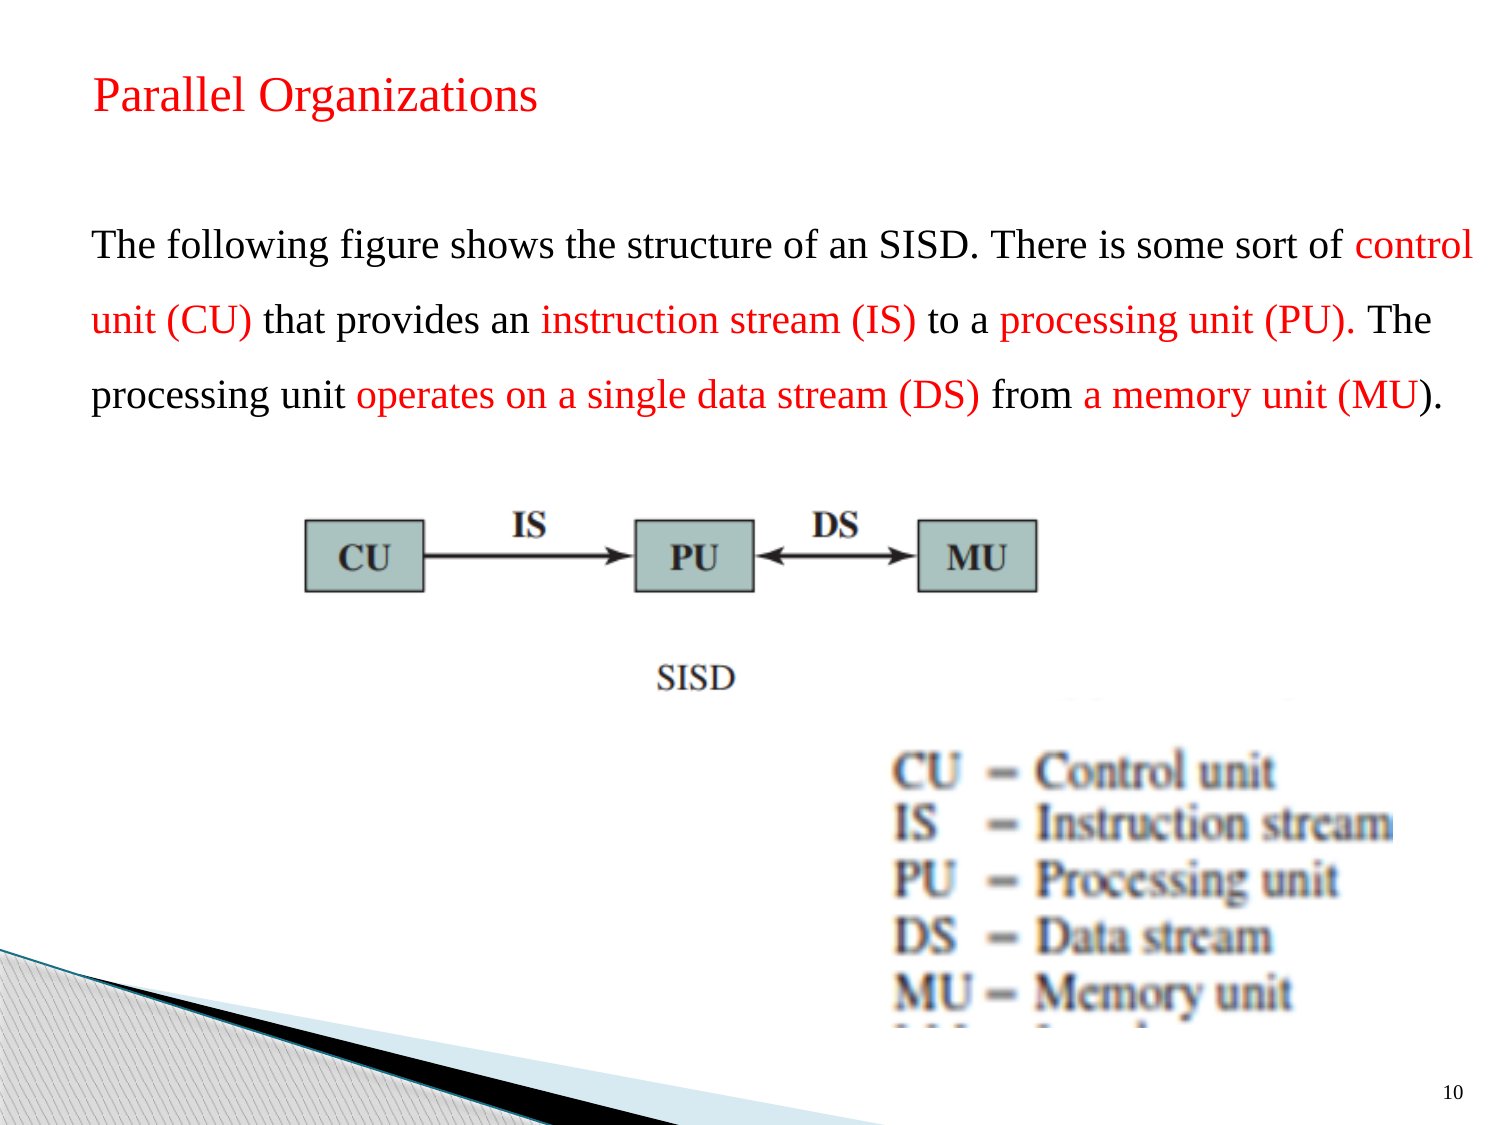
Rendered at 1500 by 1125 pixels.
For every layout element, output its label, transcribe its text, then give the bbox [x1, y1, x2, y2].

picture [253, 454, 1394, 1028]
text_box The following figure shows the structure of an SISD. There is some sort of control unit (CU) that provides an instruction stream (IS) to a processing unit (PU). The processing unit operates on a single data stream (DS) from a memory unit (MU). [76, 184, 1490, 425]
slide_number 10 [1418, 1051, 1479, 1112]
text_box Parallel Organizations [78, 54, 554, 130]
